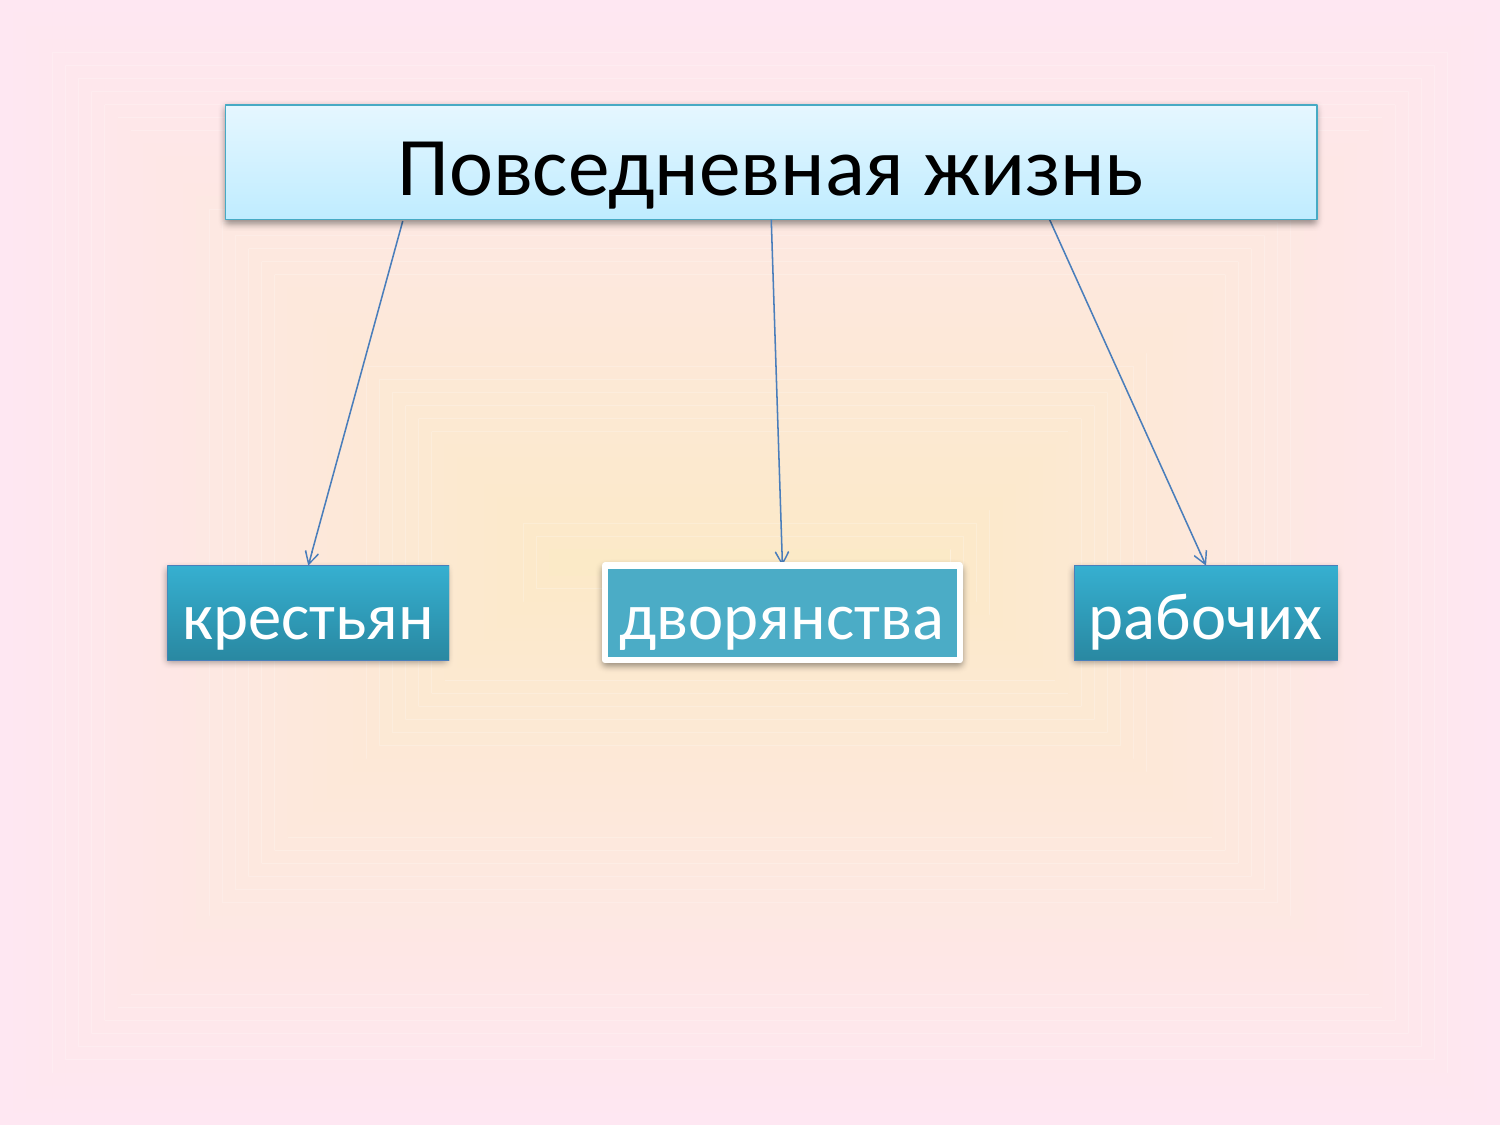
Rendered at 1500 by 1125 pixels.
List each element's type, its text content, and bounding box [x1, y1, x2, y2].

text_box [1040, 199, 1207, 566]
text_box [307, 220, 403, 566]
text_box крестьян [167, 565, 450, 661]
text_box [770, 220, 783, 566]
text_box рабочих [1074, 565, 1338, 661]
text_box дворянства [602, 562, 963, 663]
text_box Повседневная жизнь [225, 104, 1318, 220]
